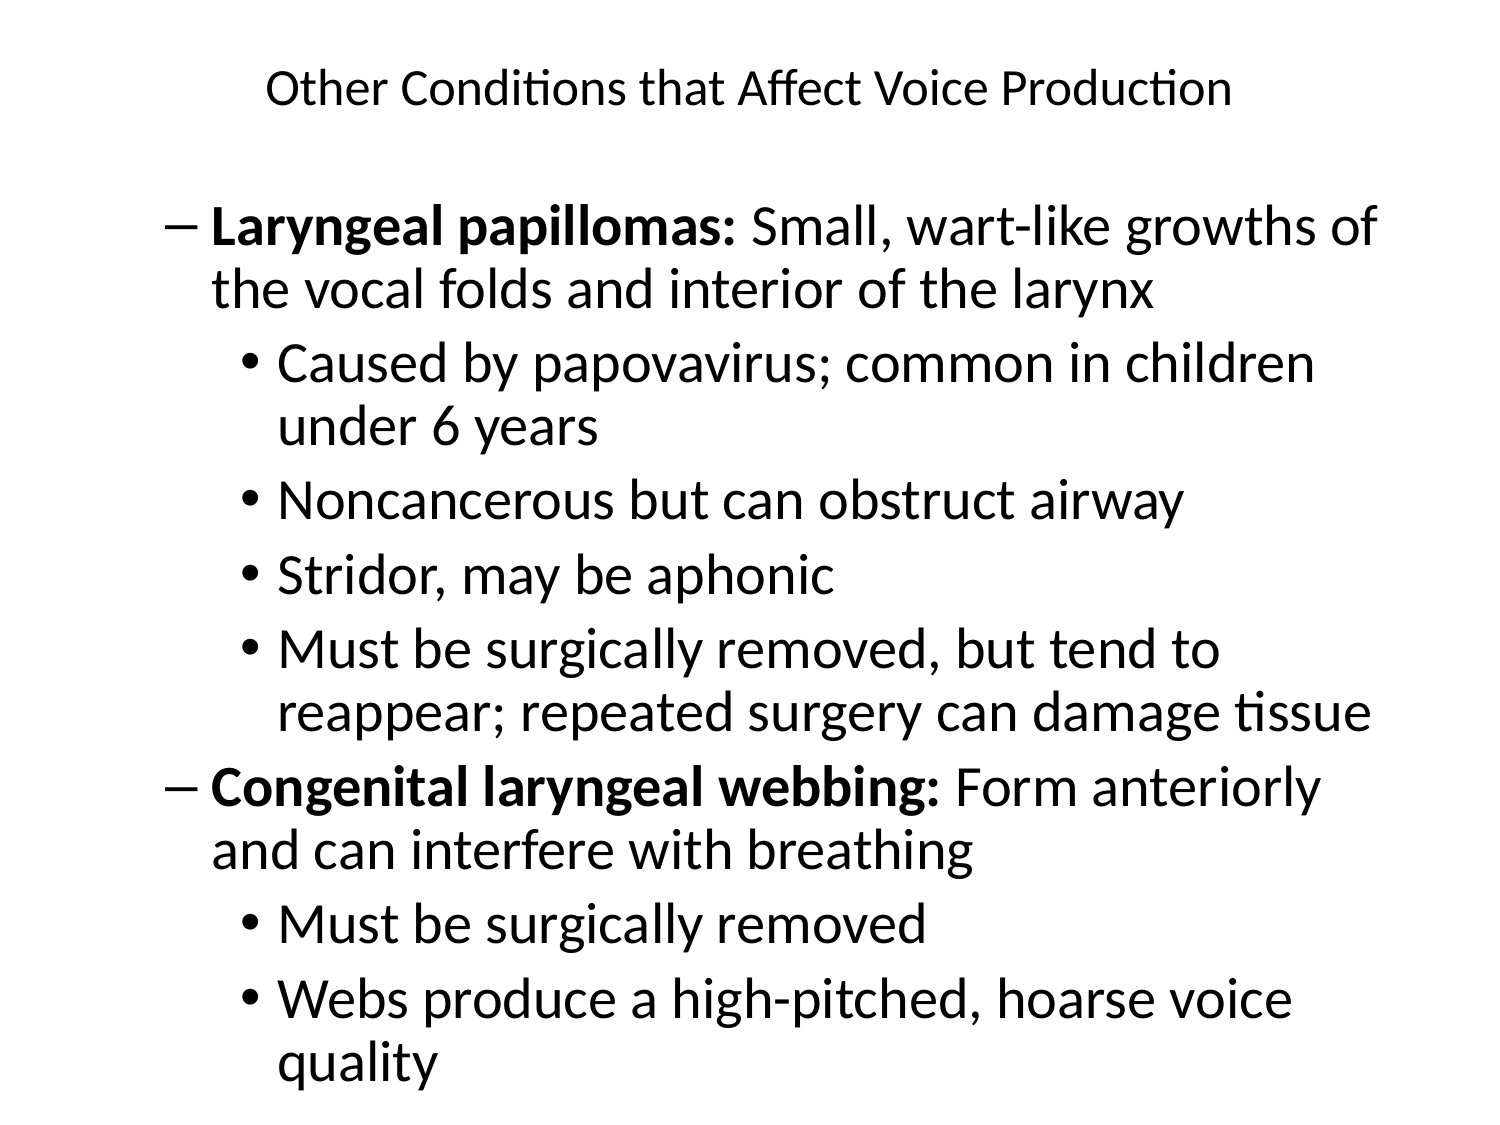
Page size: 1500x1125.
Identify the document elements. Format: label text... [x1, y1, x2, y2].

title Other Conditions that Affect Voice Production [75, 45, 1425, 187]
list Laryngeal papillomas: Small, wart-like growths of the vocal folds and interior of the larynx Caused by papovavirus; common in children under 6 years Noncancerous but can obstruct airway Stridor, may be aphonic Must be surgically removed, but tend to reappear; repeated surgery can damage tissue Congenital laryngeal webbing: Form anteriorly and can interfere with breathing Must be surgically removed Webs produce a high-pitched, hoarse voice quality [75, 187, 1425, 1113]
